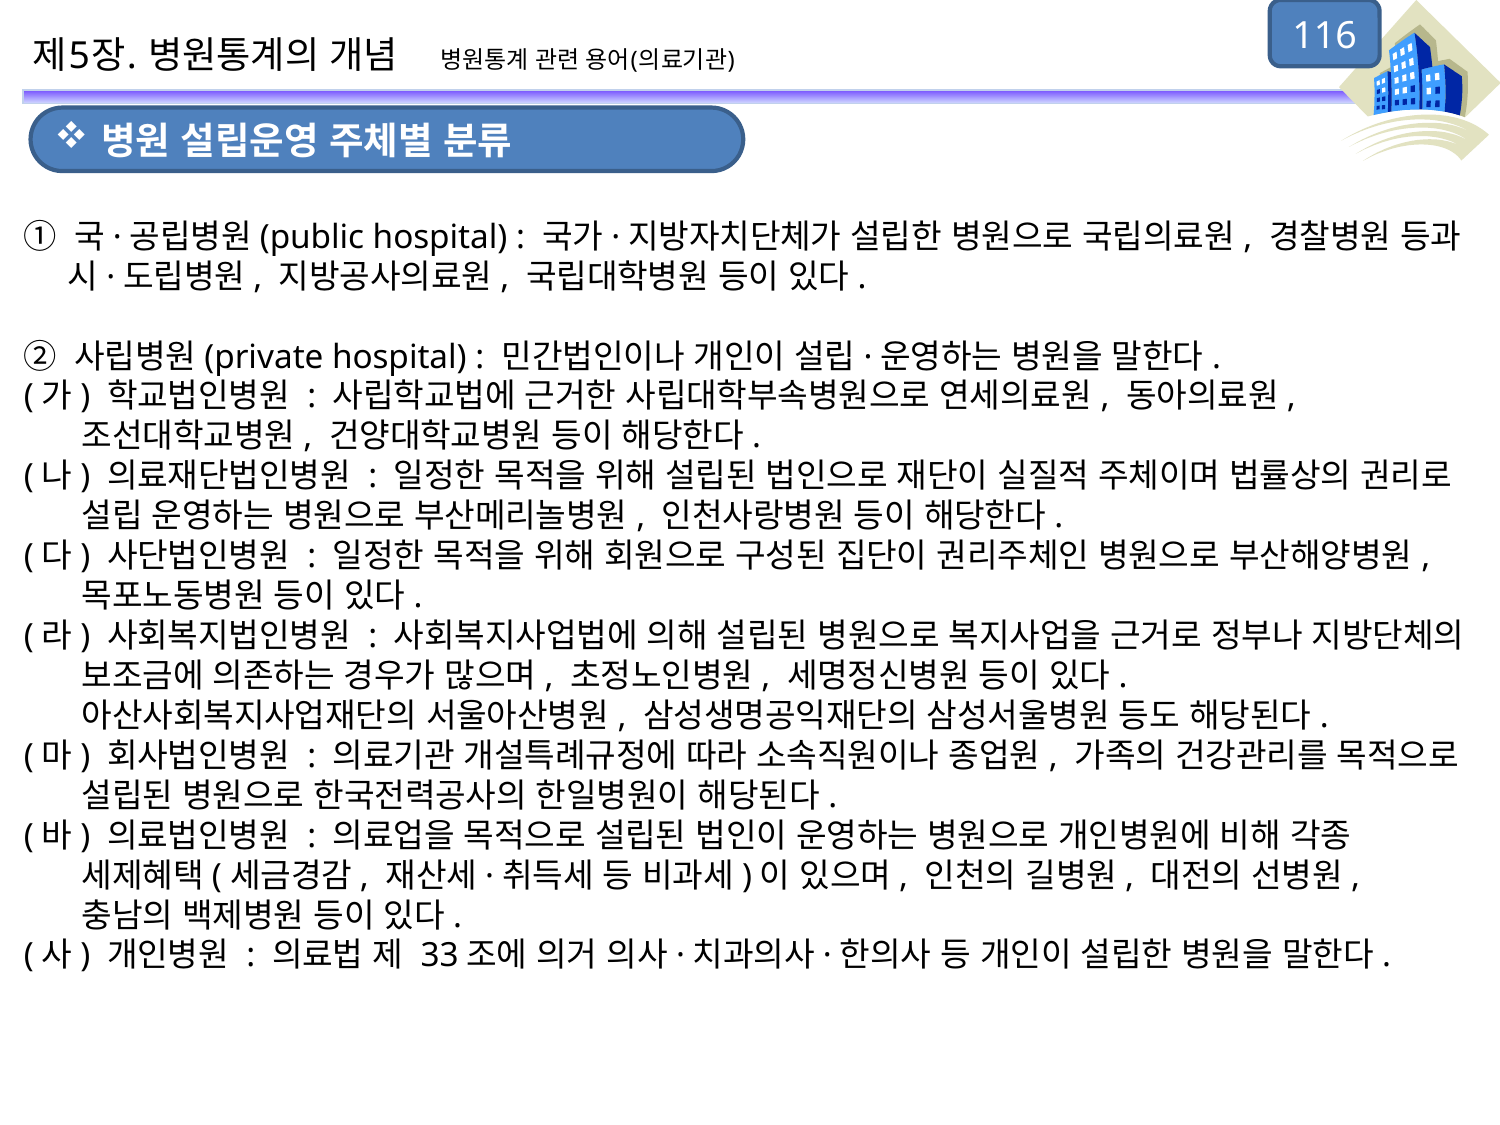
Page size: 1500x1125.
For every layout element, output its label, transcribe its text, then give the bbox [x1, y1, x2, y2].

text_box ① 국·공립병원(public hospital) : 국가·지방자치단체가 설립한 병원으로 국립의료원, 경찰병원 등과 시·도립병원, 지방공사의료원, 국립대학병원 등이 있다. ② 사립병원(private hospital) : 민간법인이나 개인이 설립·운영하는 병원을 말한다. (가) 학교법인병원 : 사립학교법에 근거한 사립대학부속병원으로 연세의료원, 동아의료원, 조선대학교병원, 건양대학교병원 등이 해당한다. (나) 의료재단법인병원 : 일정한 목적을 위해 설립된 법인으로 재단이 실질적 주체이며 법률상의 권리로 설립 운영하는 병원으로 부산메리놀병원, 인천사랑병원 등이 해당한다. (다) 사단법인병원 : 일정한 목적을 위해 회원으로 구성된 집단이 권리주체인 병원으로 부산해양병원, 목포노동병원 등이 있다. (라) 사회복지법인병원 : 사회복지사업법에 의해 설립된 병원으로 복지사업을 근거로 정부나 지방단체의 보조금에 의존하는 경우가 많으며, 초정노인병원, 세명정신병원 등이 있다. 아산사회복지사업재단의 서울아산병원, 삼성생명공익재단의 삼성서울병원 등도 해당된다. (마) 회사법인병원 : 의료기관 개설특례규정에 따라 소속직원이나 종업원, 가족의 건강관리를 목적으로 설립된 병원으로 한국전력공사의 한일병원이 해당된다. (바) 의료법인병원 : 의료업을 목적으로 설립된 법인이 운영하는 병원으로 개인병원에 비해 각종 세제혜택(세금경감, 재산세·취득세 등 비과세)이 있으며, 인천의 길병원, 대전의 선병원, 충남의 백제병원 등이 있다. (사) 개인병원 : 의료법 제 33조에 의거 의사·치과의사·한의사 등 개인이 설립한 병원을 말한다. [9, 207, 1483, 981]
text_box 116 [1267, 0, 1336, 69]
text_box [23, 90, 1333, 104]
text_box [20, 107, 1472, 239]
text_box 제5장. 병원통계의 개념 병원통계 관련 용어(의료기관) [18, 5, 1333, 84]
picture [1338, 0, 1500, 162]
